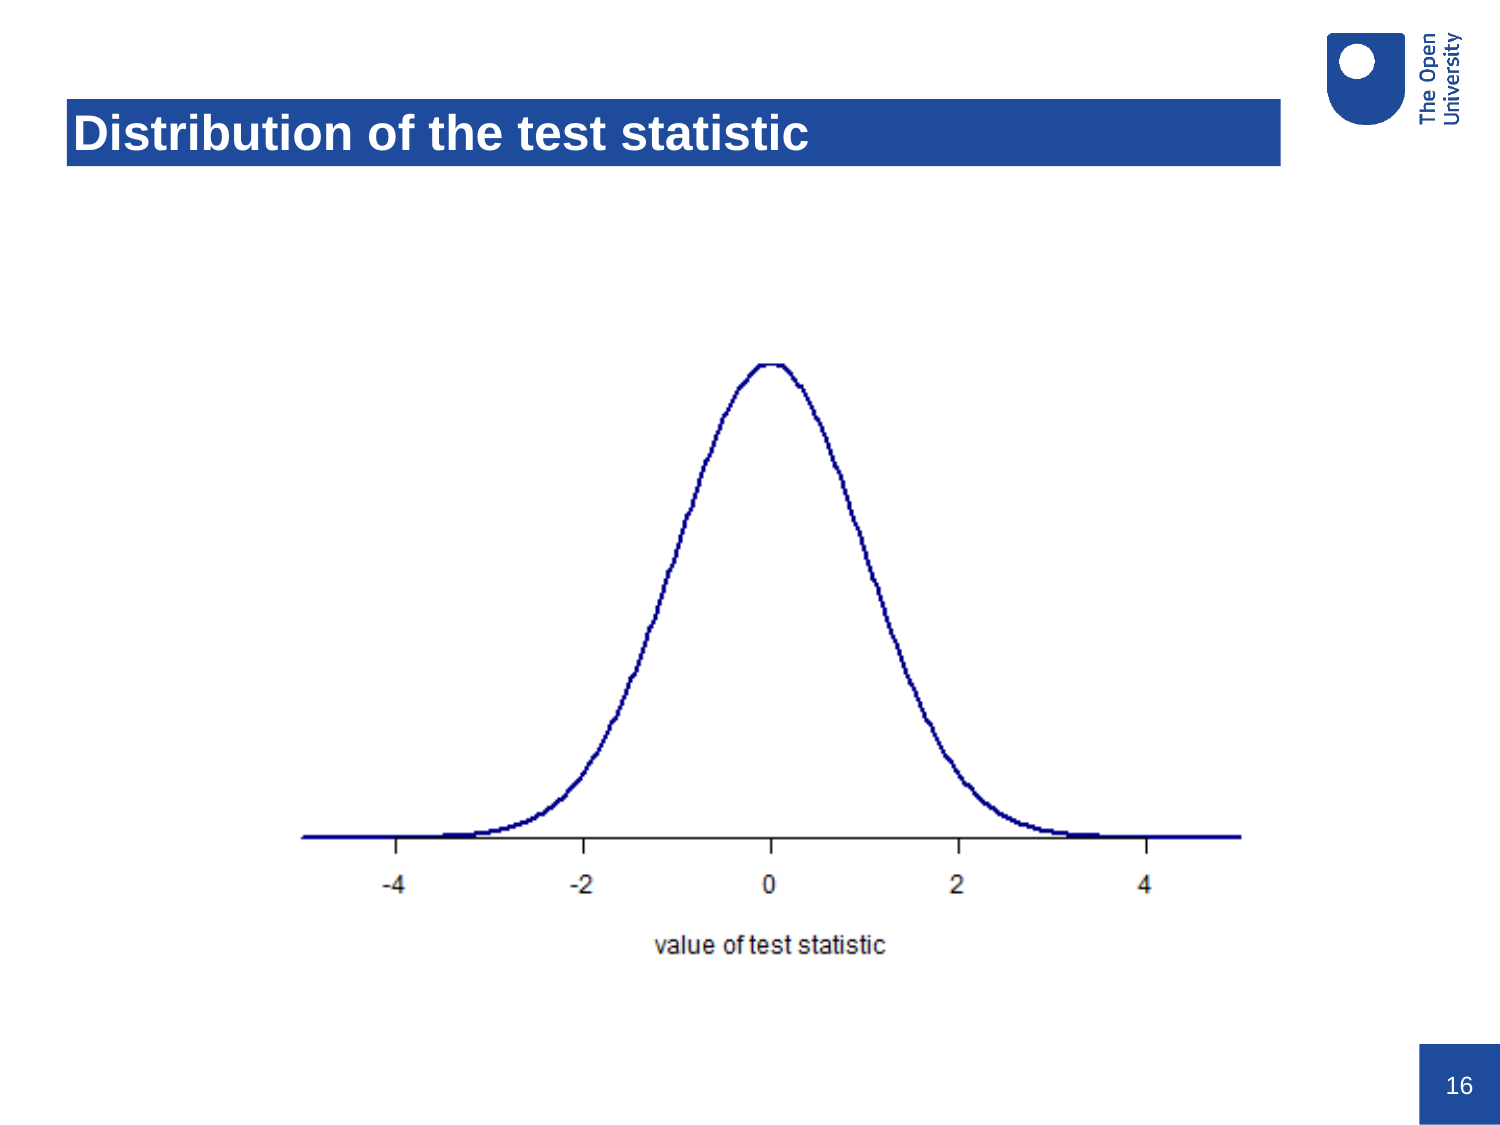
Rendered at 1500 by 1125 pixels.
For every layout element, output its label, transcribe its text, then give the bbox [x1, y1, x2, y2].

picture [1327, 32, 1462, 125]
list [141, 241, 1342, 992]
title Distribution of the test statistic [66, 99, 1281, 167]
